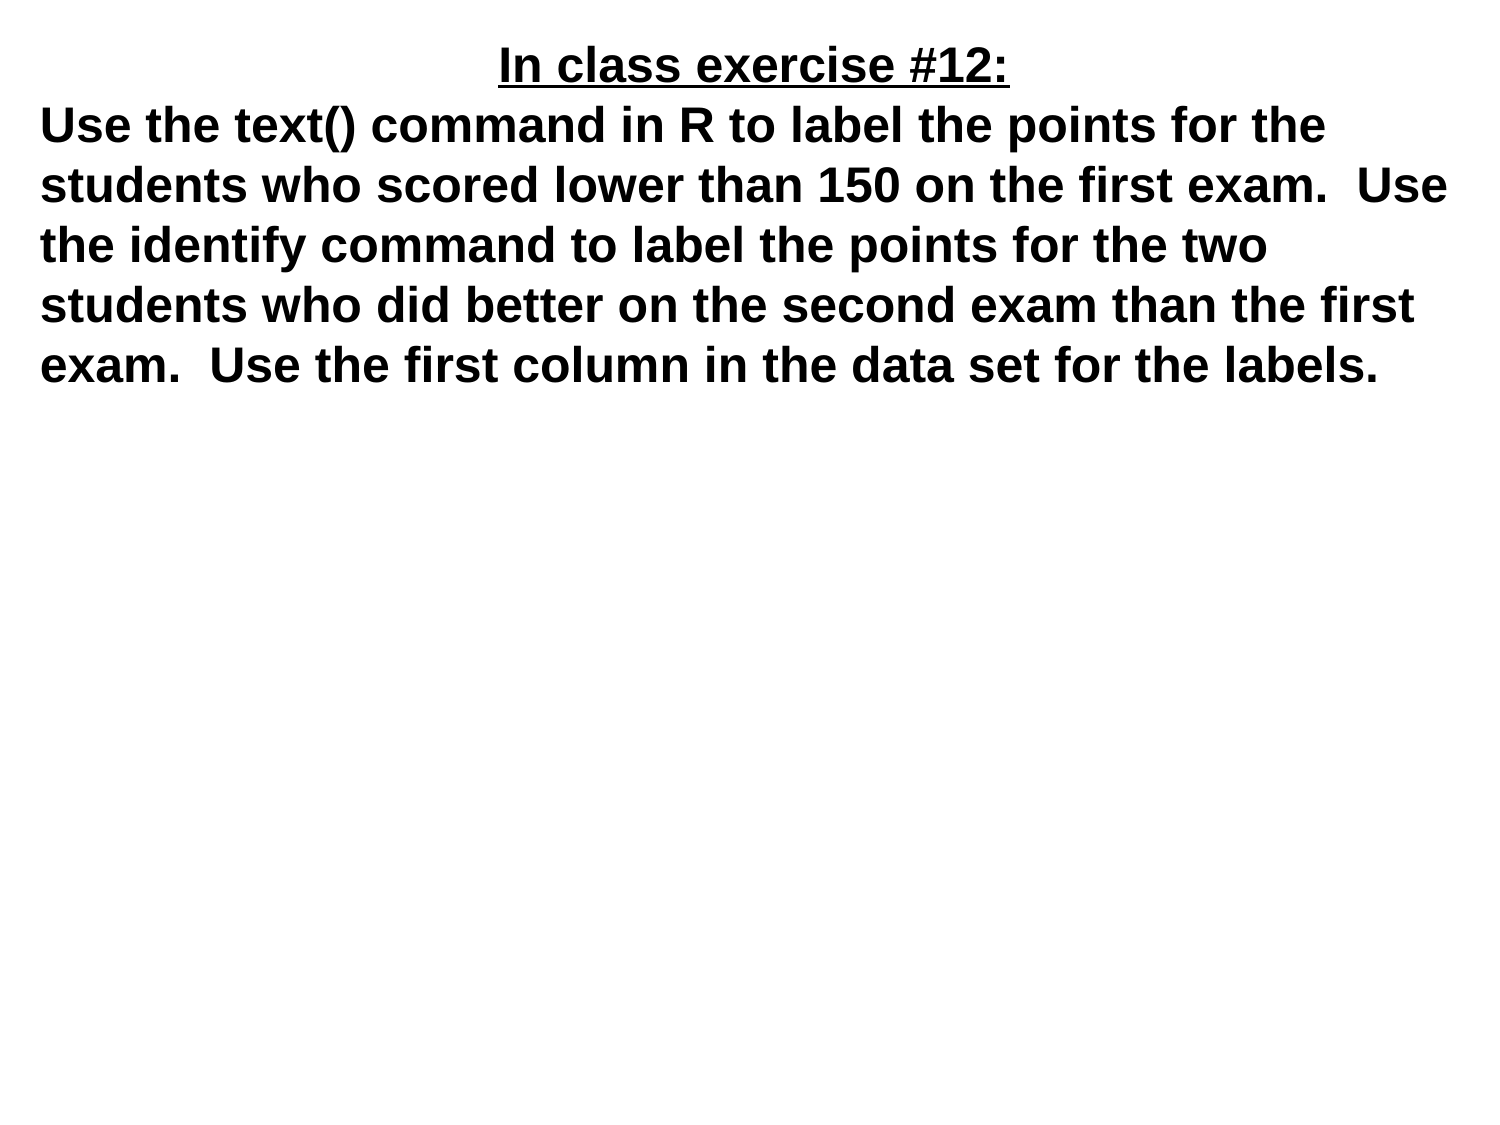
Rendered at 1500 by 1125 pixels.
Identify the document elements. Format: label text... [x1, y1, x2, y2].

text_box In class exercise #12: Use the text() command in R to label the points for the students who scored lower than 150 on the first exam. Use the identify command to label the points for the two students who did better on the second exam than the first exam. Use the first column in the data set for the labels. [24, 24, 1484, 520]
